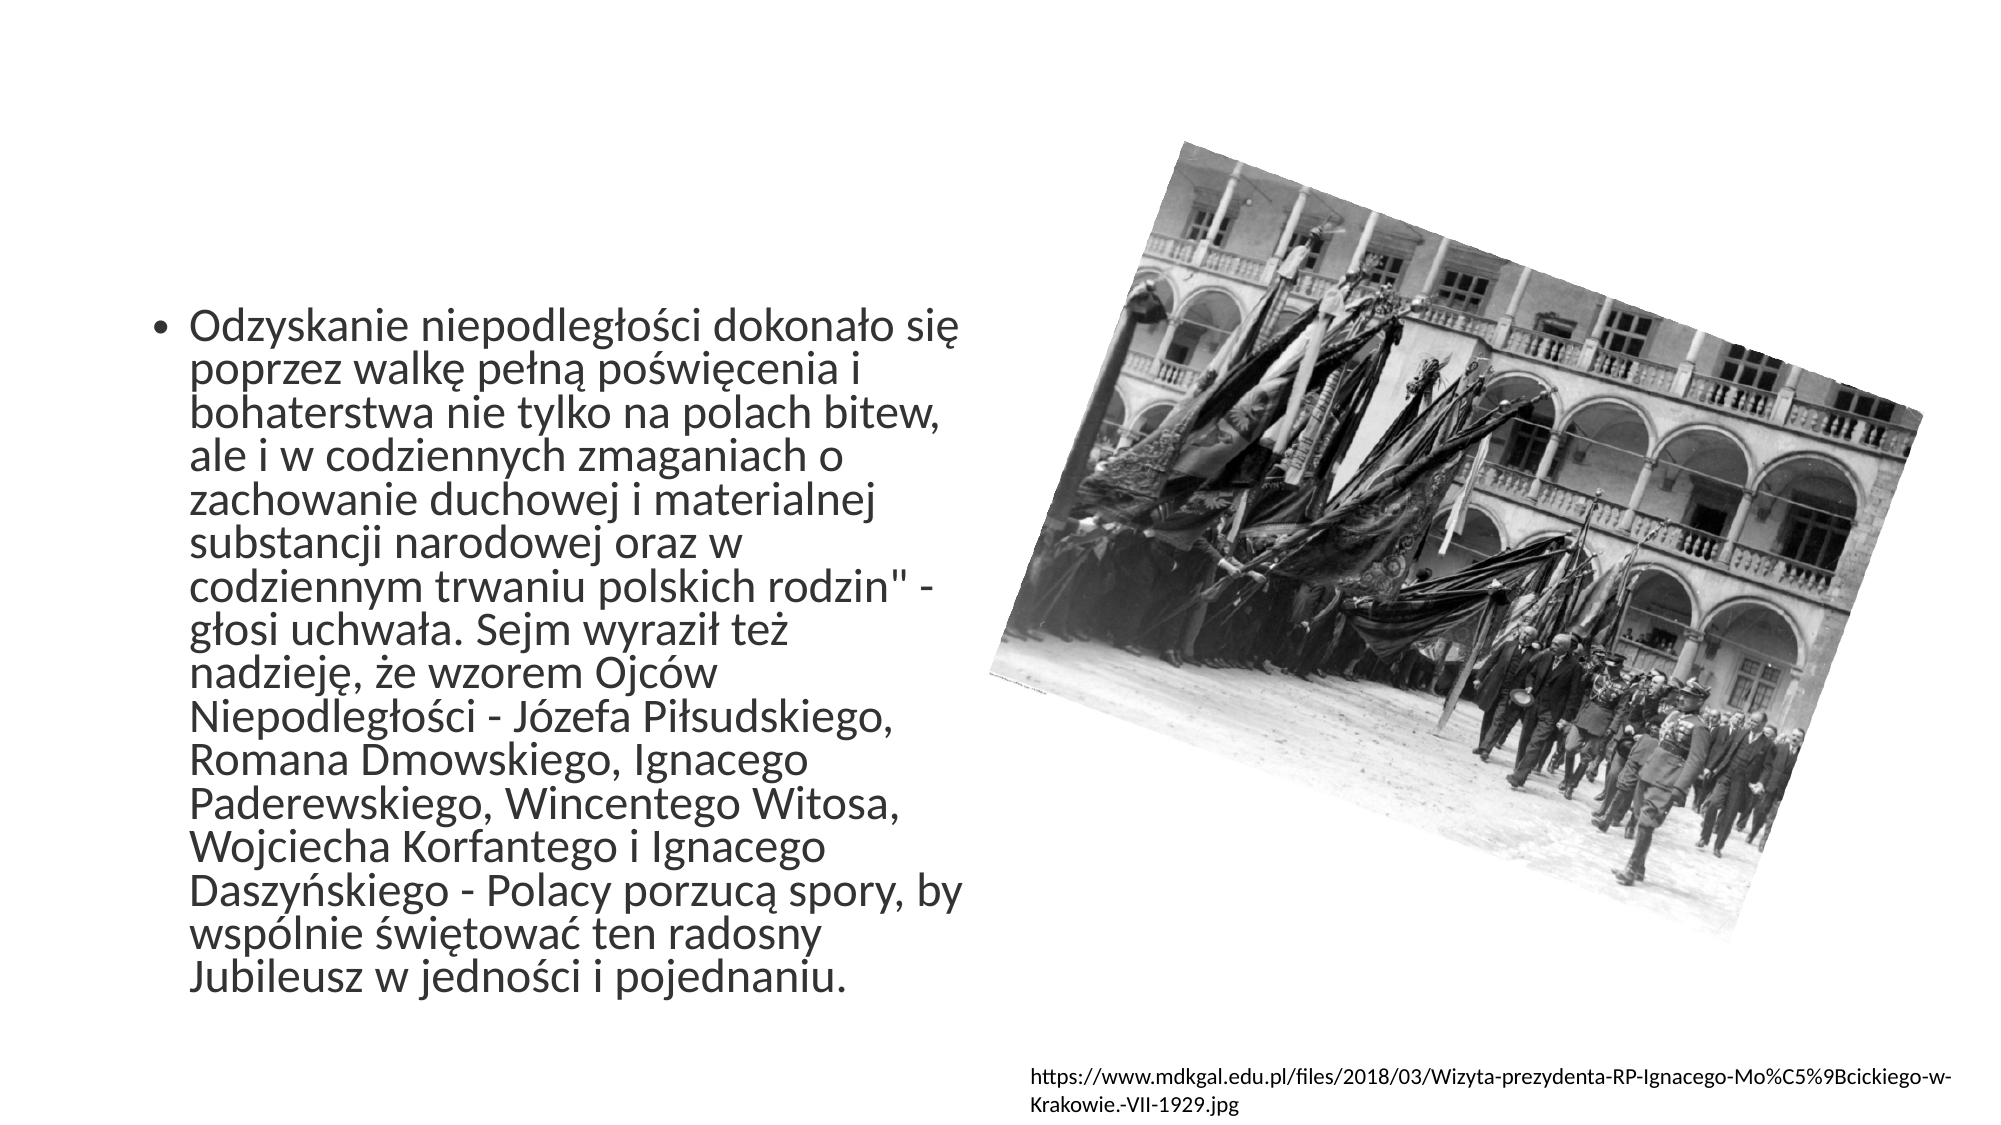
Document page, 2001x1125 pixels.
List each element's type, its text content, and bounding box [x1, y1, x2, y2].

picture [1850, 386, 1923, 611]
list Odzyskanie niepodległości dokonało się poprzez walkę pełną poświęcenia i bohaterstwa nie tylko na polach bitew, ale i w codziennych zmaganiach o zachowanie duchowej i materialnej substancji narodowej oraz w codziennym trwaniu polskich rodzin" - głosi uchwała. Sejm wyraził też nadzieję, że wzorem Ojców Niepodległości - Józefa Piłsudskiego, Romana Dmowskiego, Ignacego Paderewskiego, Wincentego Witosa, Wojciecha Korfantego i Ignacego Daszyńskiego - Polacy porzucą spory, by wspólnie świętować ten radosny Jubileusz w jedności i pojednaniu. [137, 299, 988, 1014]
picture [1142, 141, 1499, 258]
picture [1408, 828, 1771, 946]
text_box https://www.mdkgal.edu.pl/files/2018/03/Wizyta-prezydenta-RP-Ignacego-Mo%C5%9Bcickiego-w-Krakowie.-VII-1929.jpg [1015, 1054, 2000, 1124]
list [1061, 258, 1850, 828]
picture [989, 481, 1061, 701]
